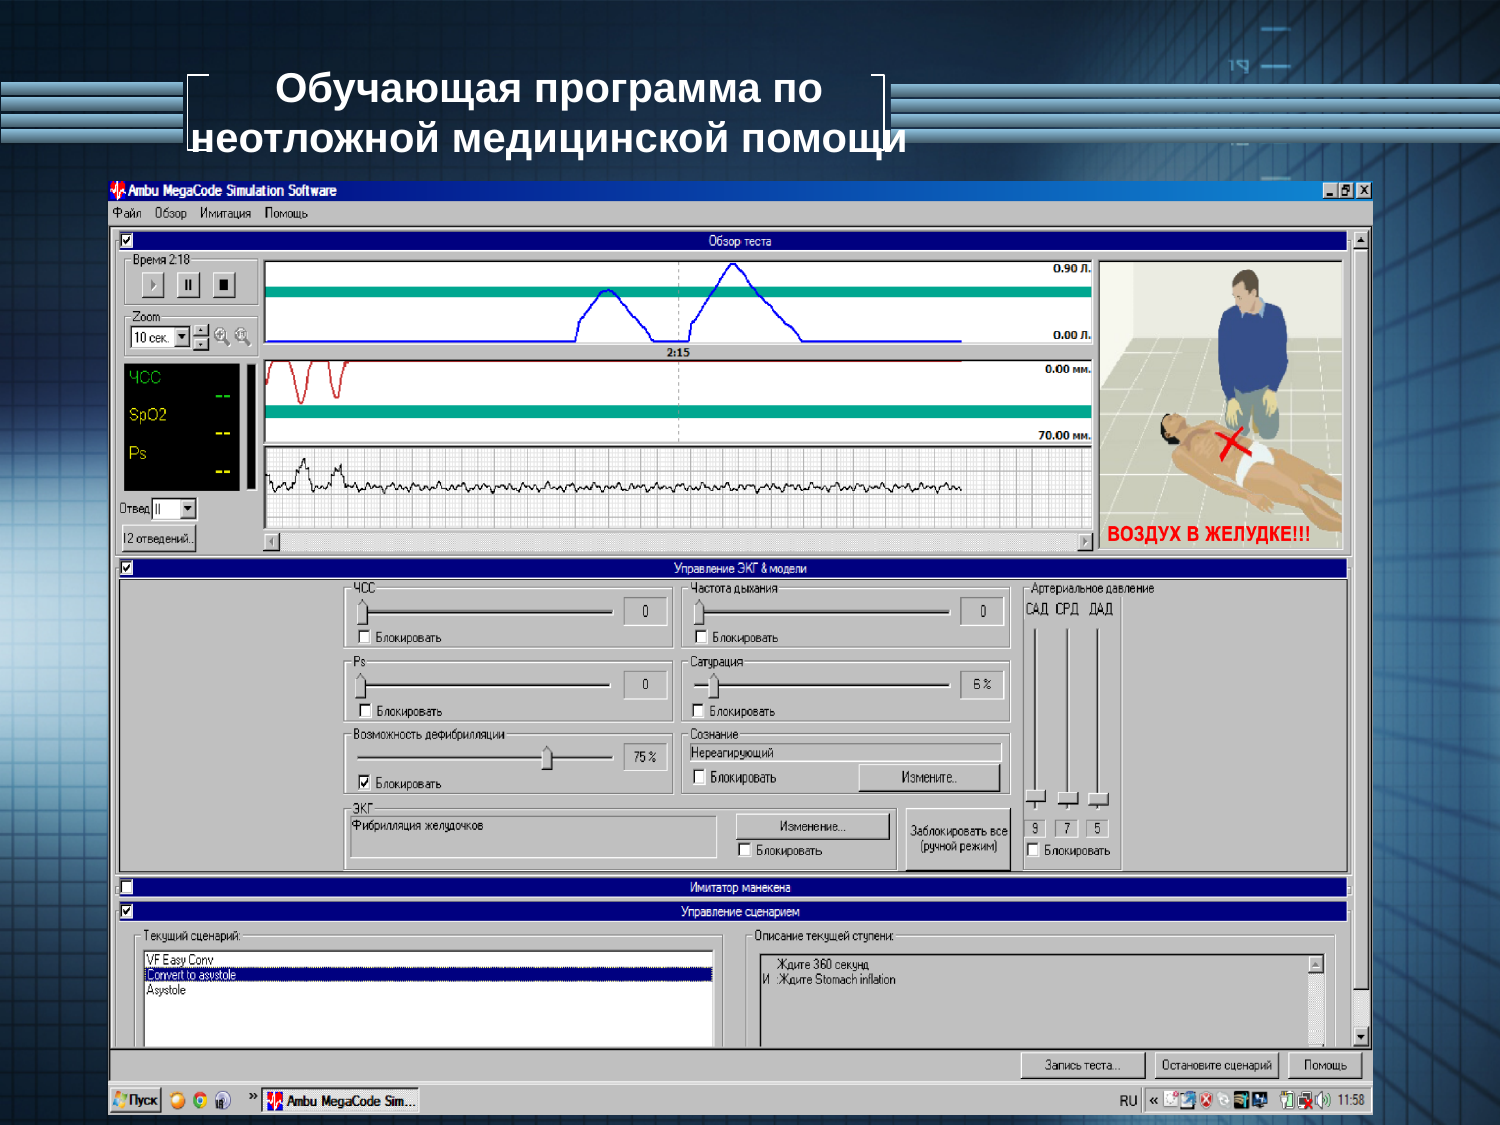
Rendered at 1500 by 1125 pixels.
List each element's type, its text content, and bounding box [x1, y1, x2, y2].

title Обучающая программа по неотложной медицинской помощи [159, 57, 940, 165]
picture [0, 0, 1500, 1125]
